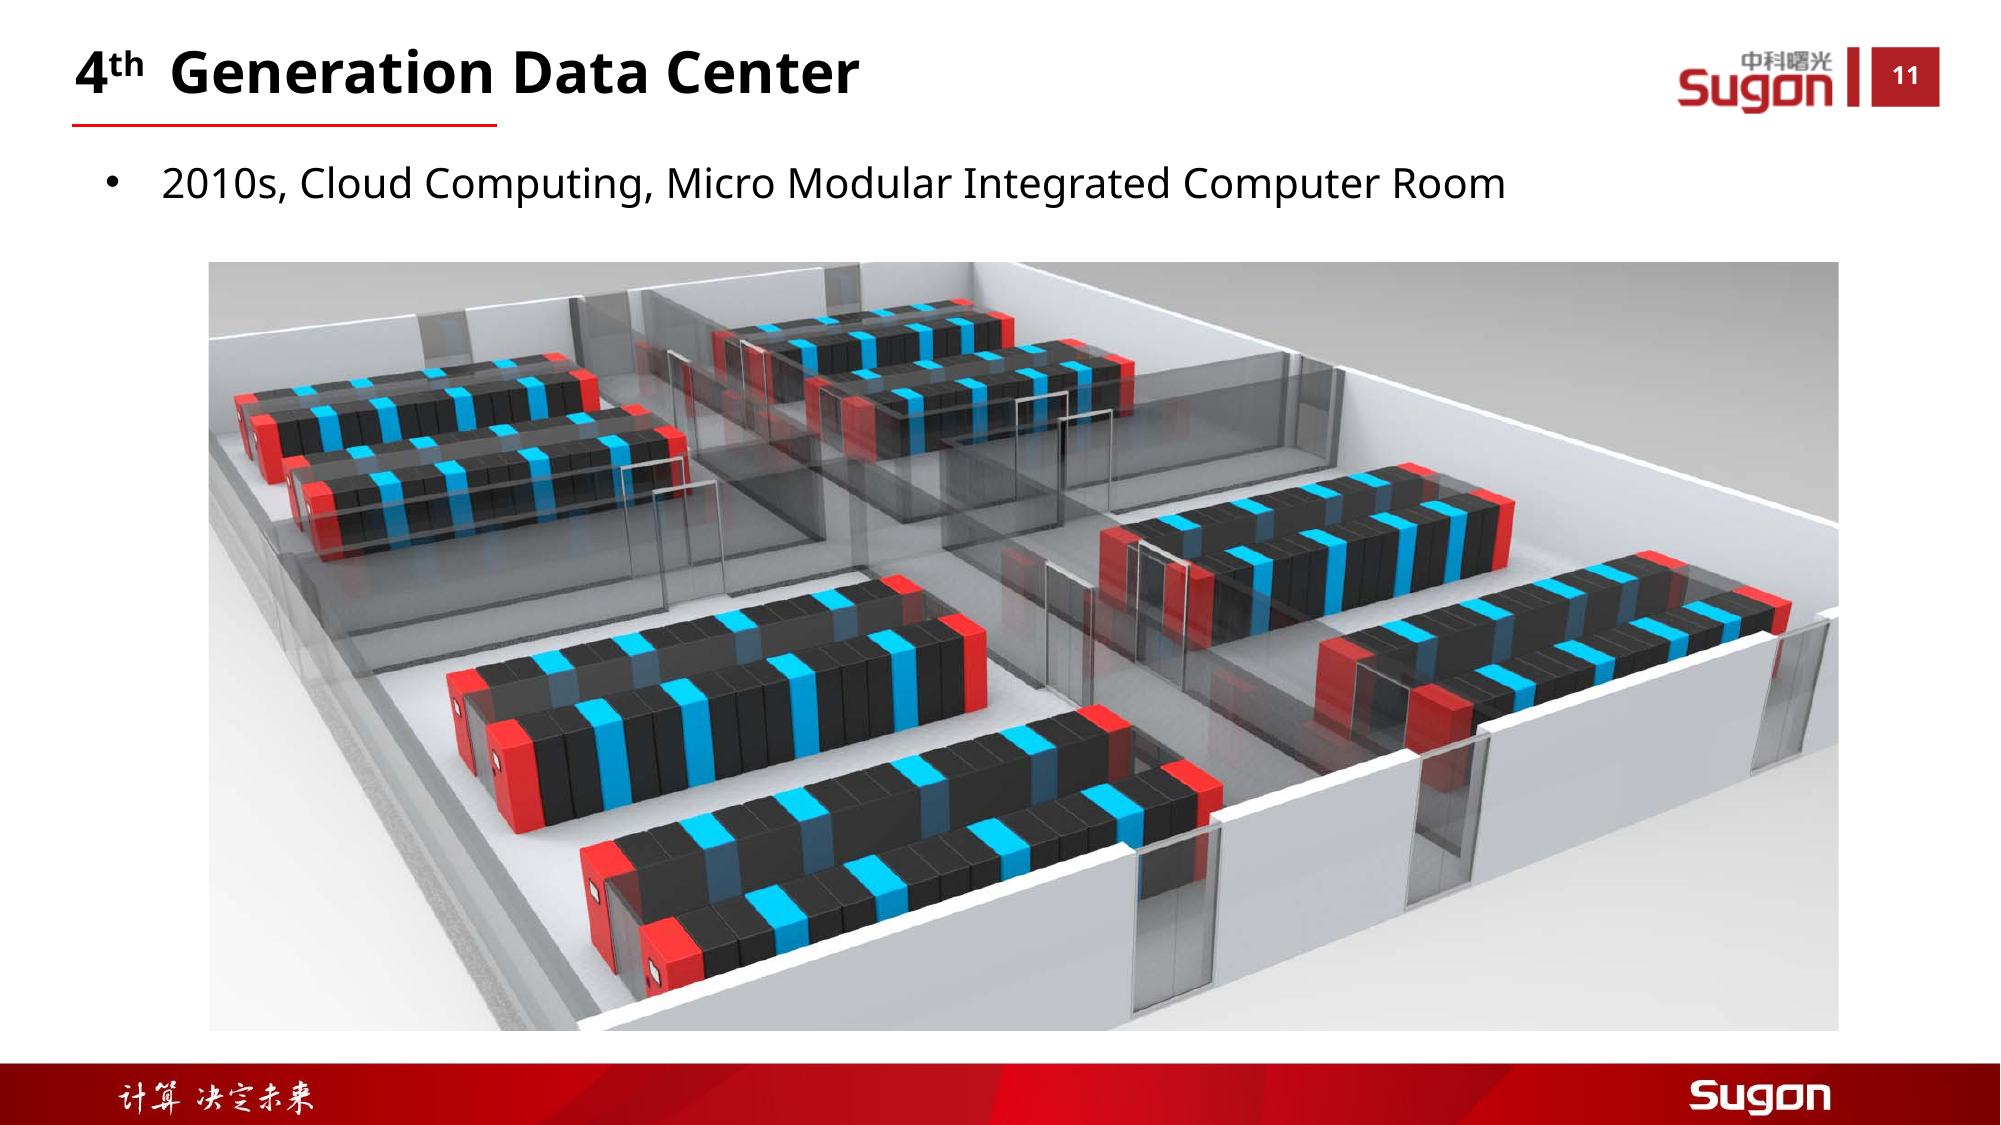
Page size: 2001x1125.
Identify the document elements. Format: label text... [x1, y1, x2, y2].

picture [0, 1063, 2000, 1125]
picture [208, 262, 1839, 1031]
picture [1641, 39, 1956, 125]
text_box 2010s, Cloud Computing, Micro Modular Integrated Computer Room [90, 149, 1927, 1013]
list 4th Generation Data Center [62, 26, 1230, 123]
